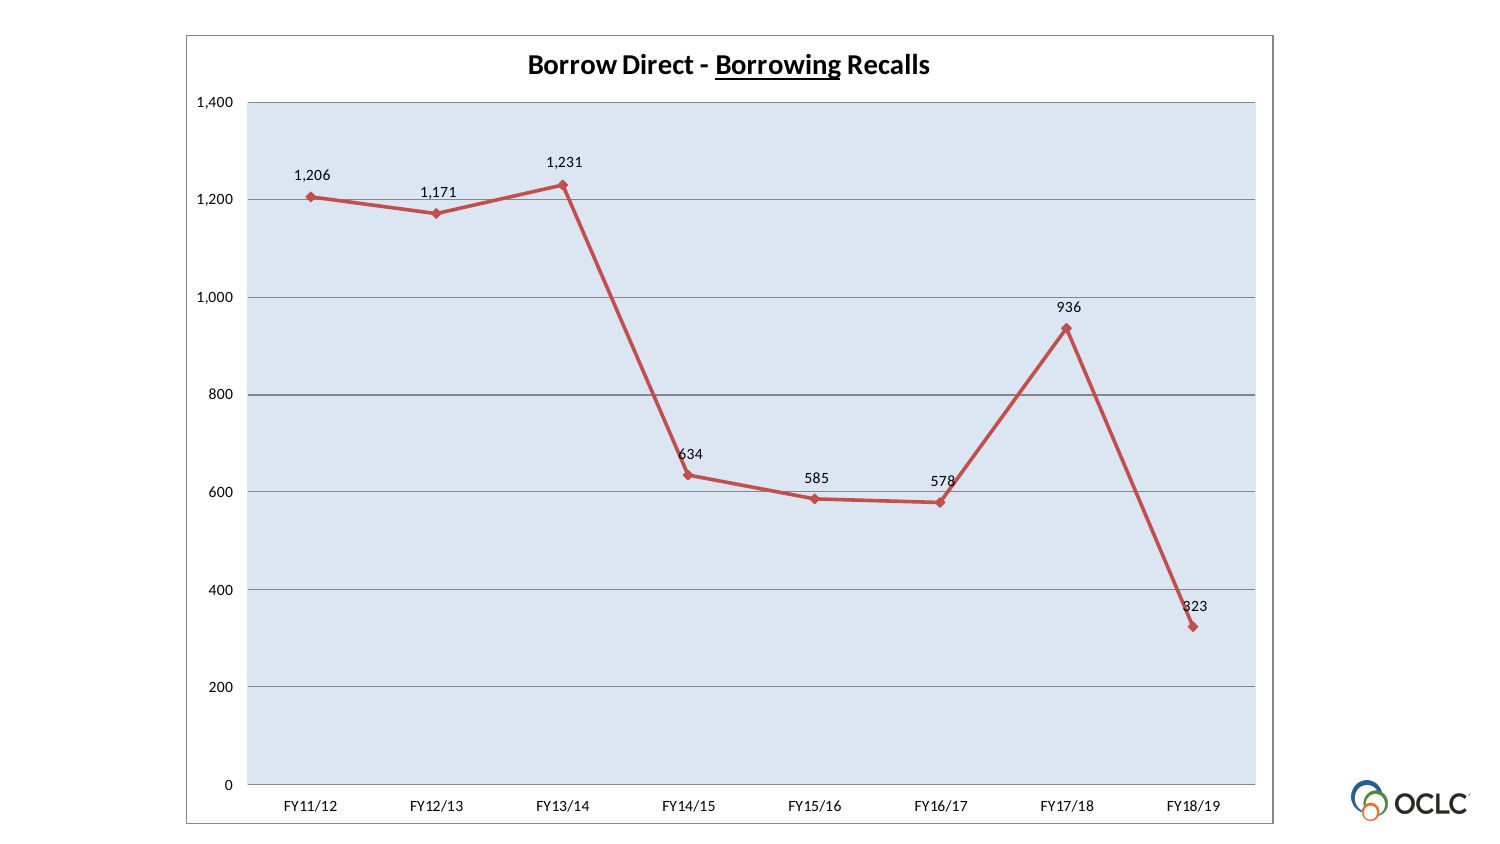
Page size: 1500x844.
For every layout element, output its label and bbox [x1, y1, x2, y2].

text_box [179, 28, 1279, 831]
